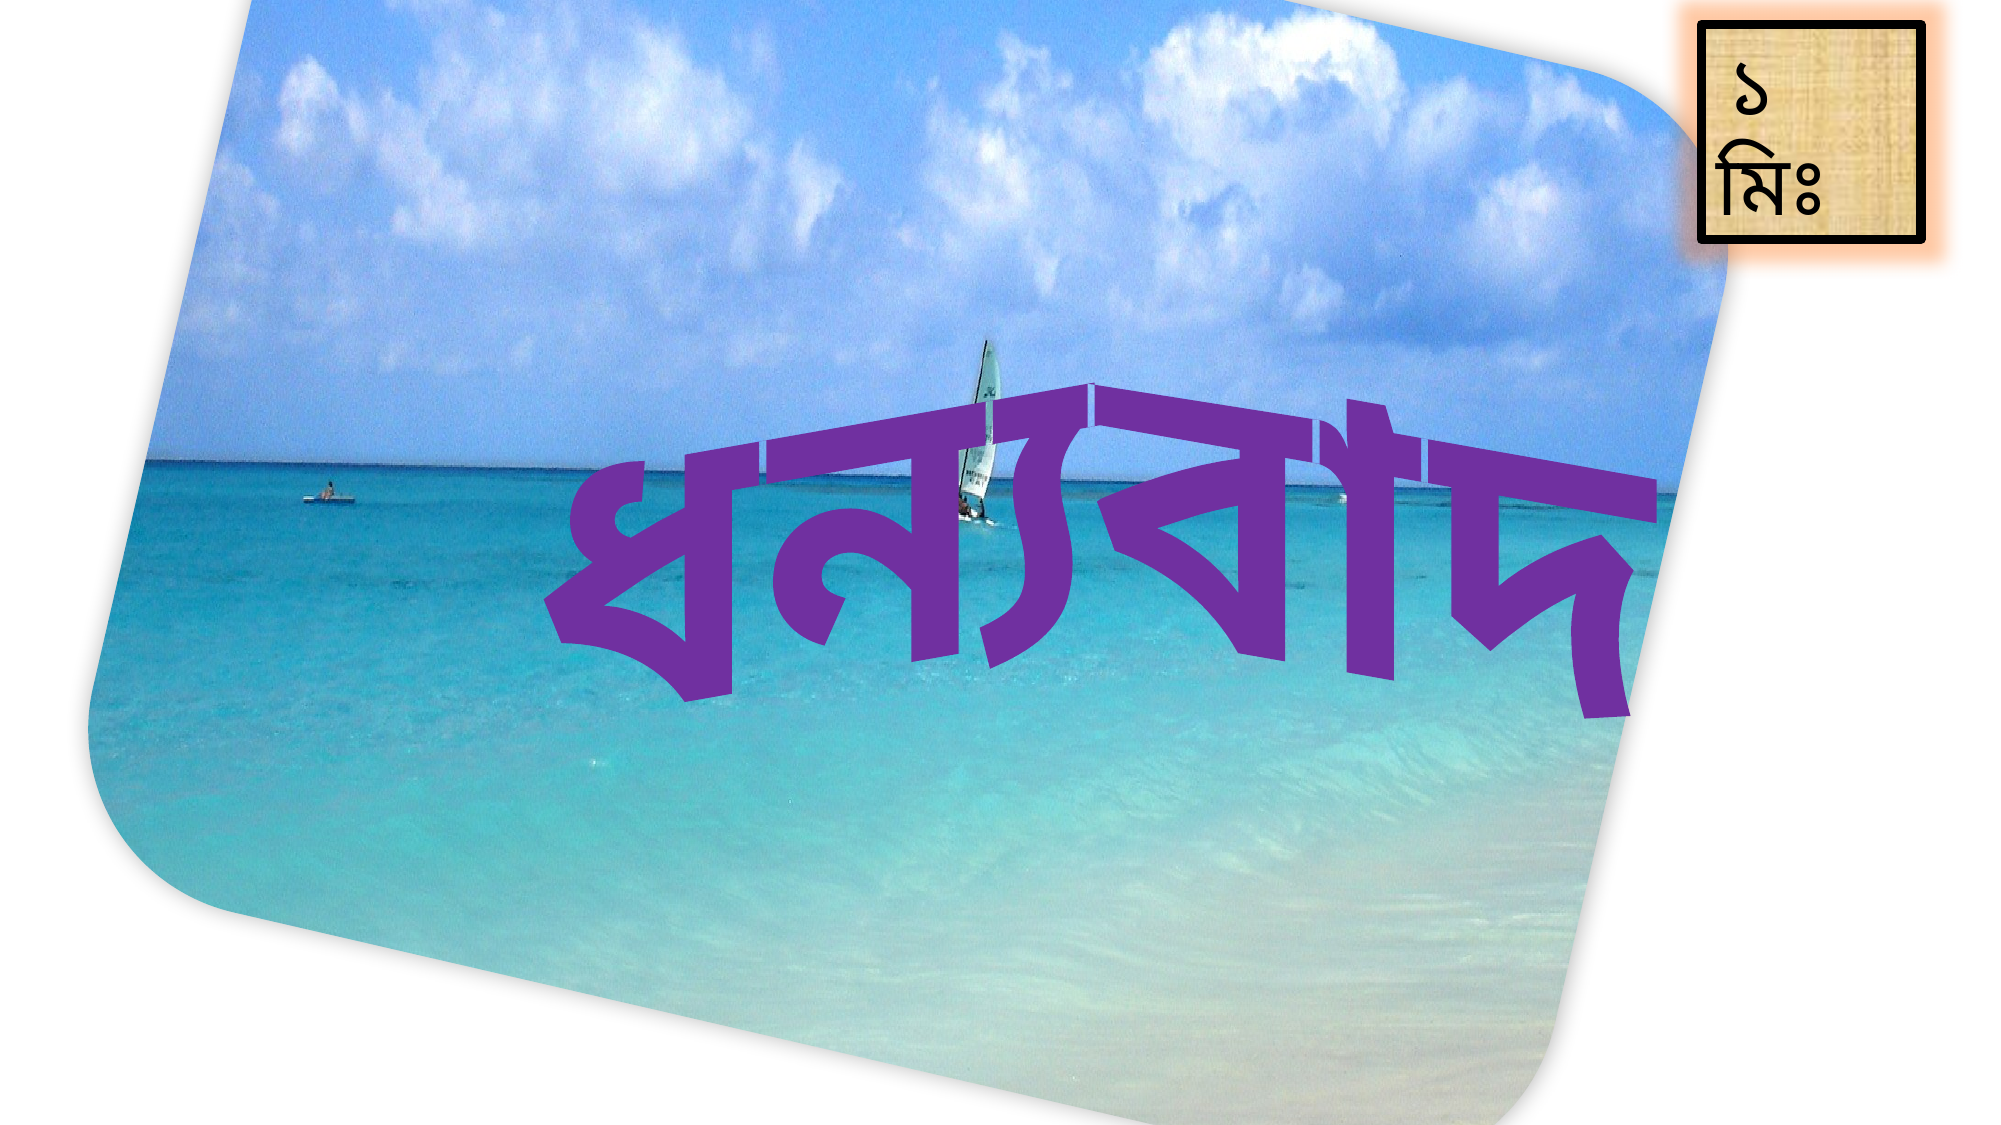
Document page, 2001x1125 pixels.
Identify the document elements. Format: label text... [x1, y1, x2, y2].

picture [88, 0, 1728, 1125]
text_box ১ মিঃ [1701, 24, 1921, 240]
picture [128, 524, 134, 534]
